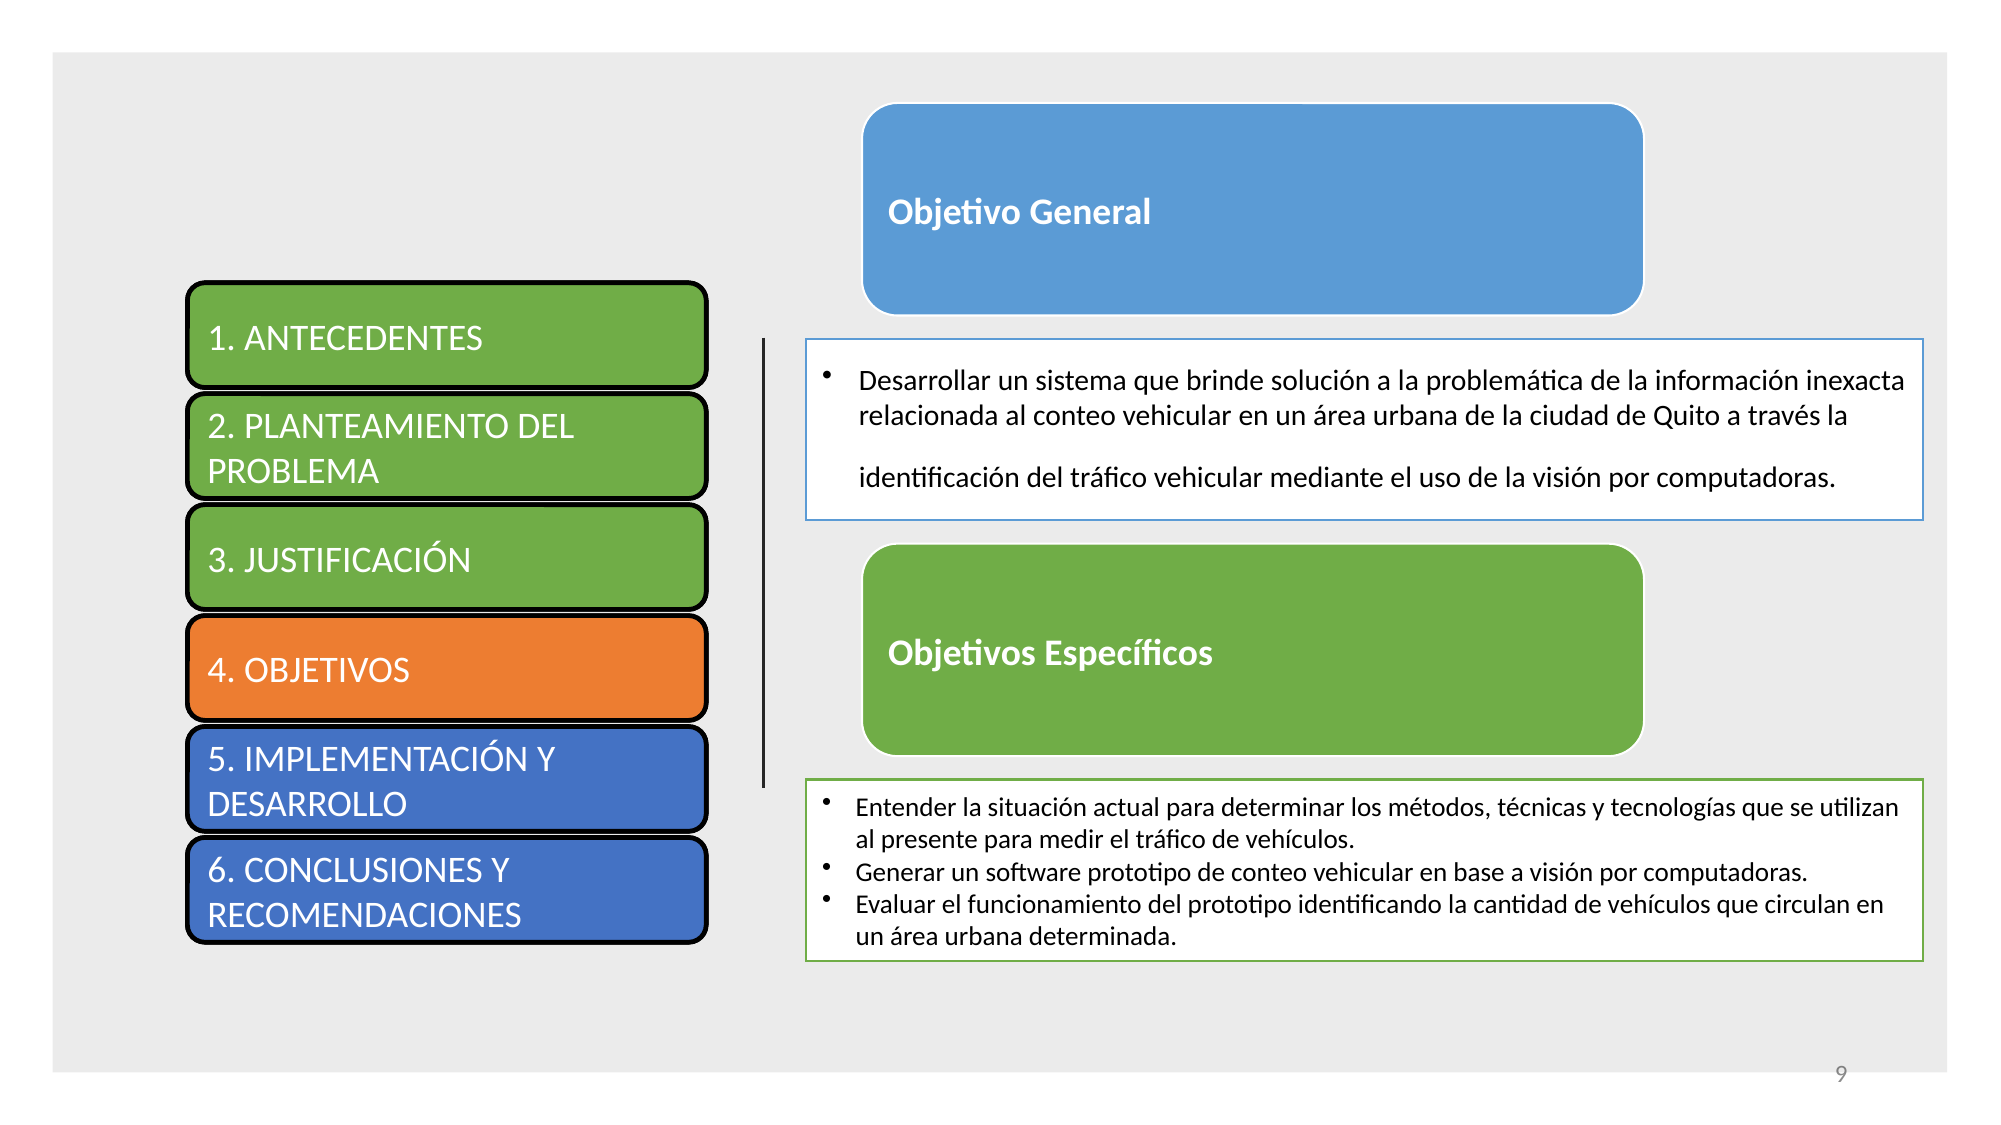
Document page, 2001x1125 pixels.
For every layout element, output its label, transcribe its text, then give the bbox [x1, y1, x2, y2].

text_box 2. PLANTEAMIENTO DEL PROBLEMA [186, 392, 708, 500]
slide_number 9 [1412, 1042, 1863, 1103]
text_box 1. ANTECEDENTES [186, 281, 708, 389]
text_box 3. JUSTIFICACIÓN [186, 503, 708, 611]
text_box 4. OBJETIVOS [186, 614, 708, 722]
text_box [52, 51, 1948, 1073]
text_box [806, 79, 1924, 961]
text_box 5. IMPLEMENTACIÓN Y DESARROLLO [186, 725, 708, 833]
text_box 6. CONCLUSIONES Y RECOMENDACIONES [186, 836, 708, 944]
